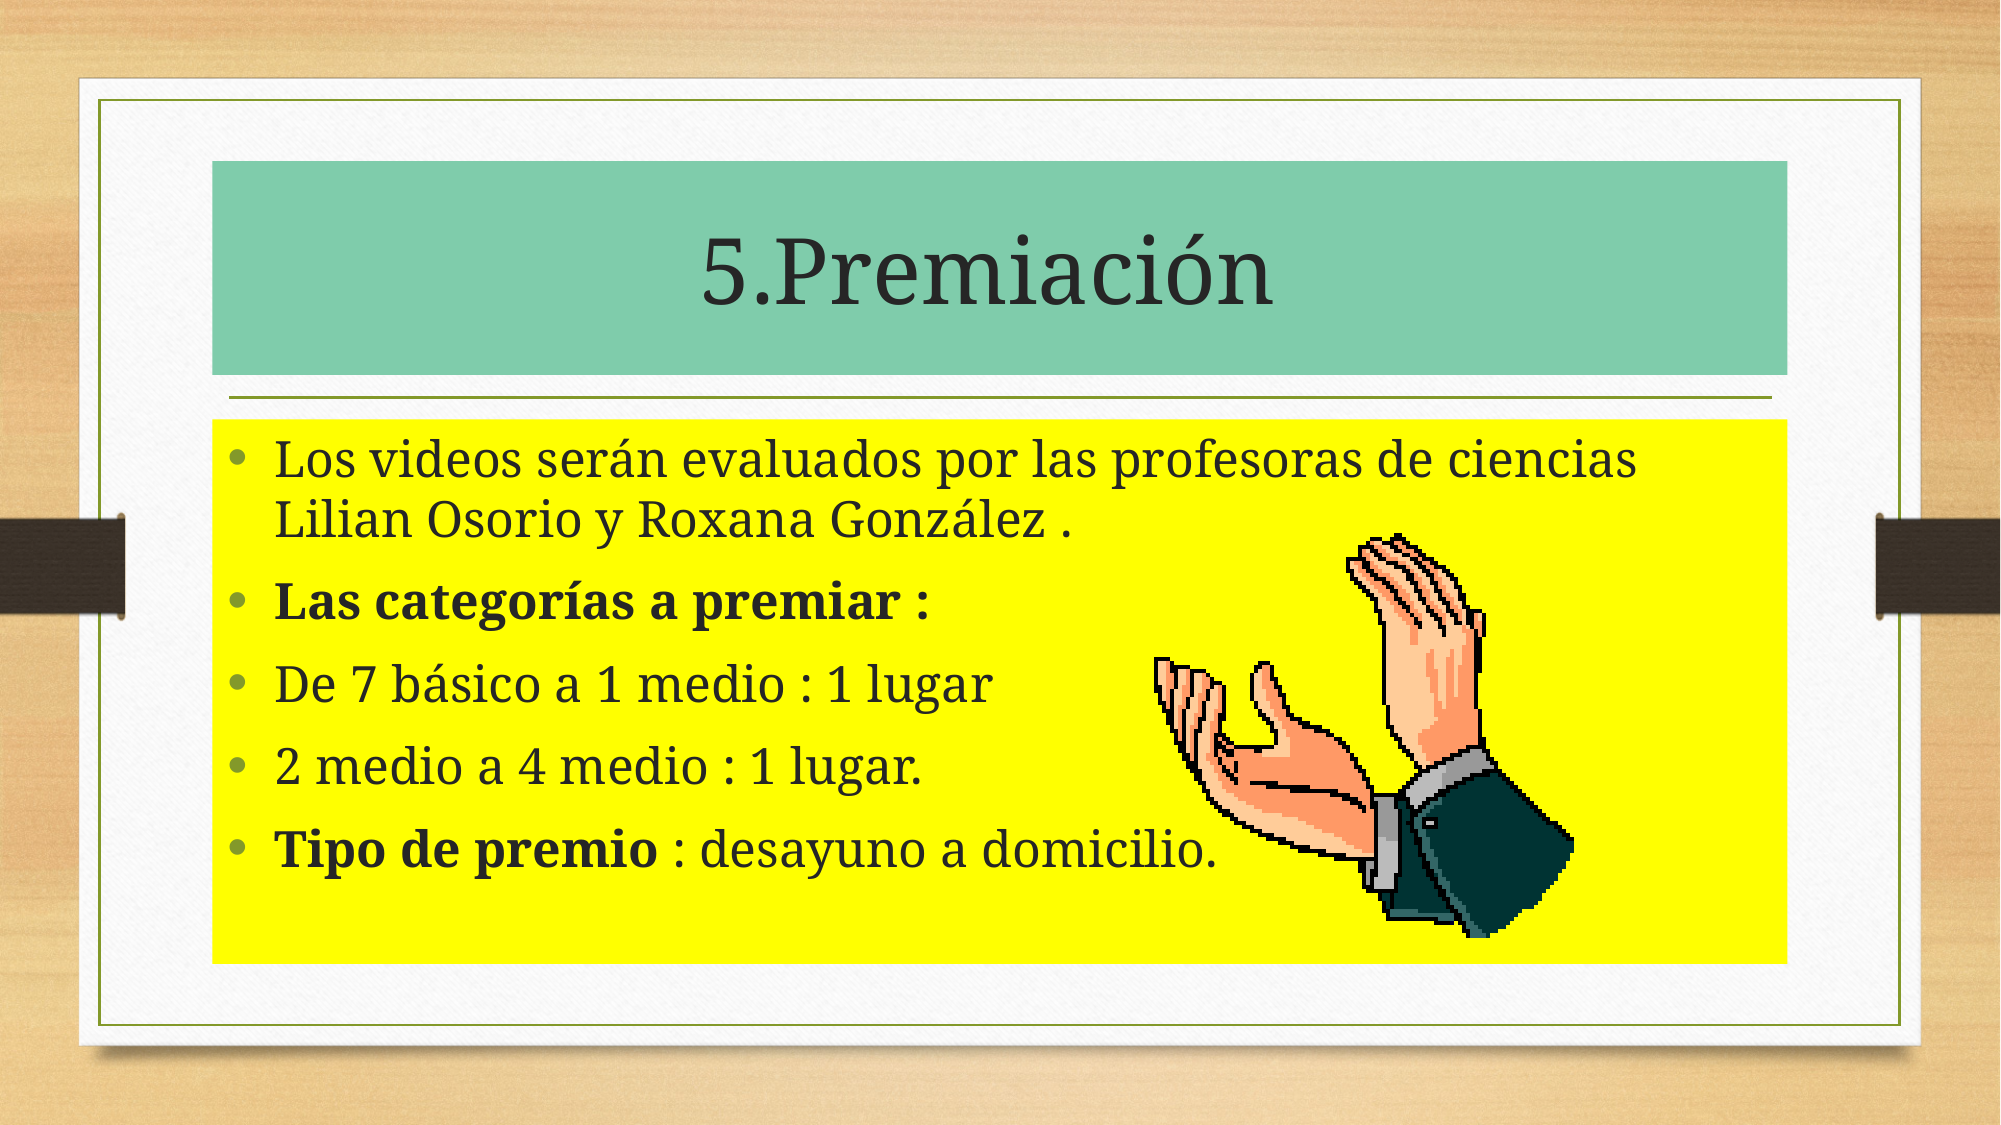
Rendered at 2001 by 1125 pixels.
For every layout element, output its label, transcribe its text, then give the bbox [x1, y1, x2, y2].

picture [0, 0, 2001, 1125]
list Los videos serán evaluados por las profesoras de ciencias Lilian Osorio y Roxana González . Las categorías a premiar : De 7 básico a 1 medio : 1 lugar 2 medio a 4 medio : 1 lugar. Tipo de premio : desayuno a domicilio. [212, 419, 1788, 964]
title 5.Premiación [212, 161, 1788, 375]
